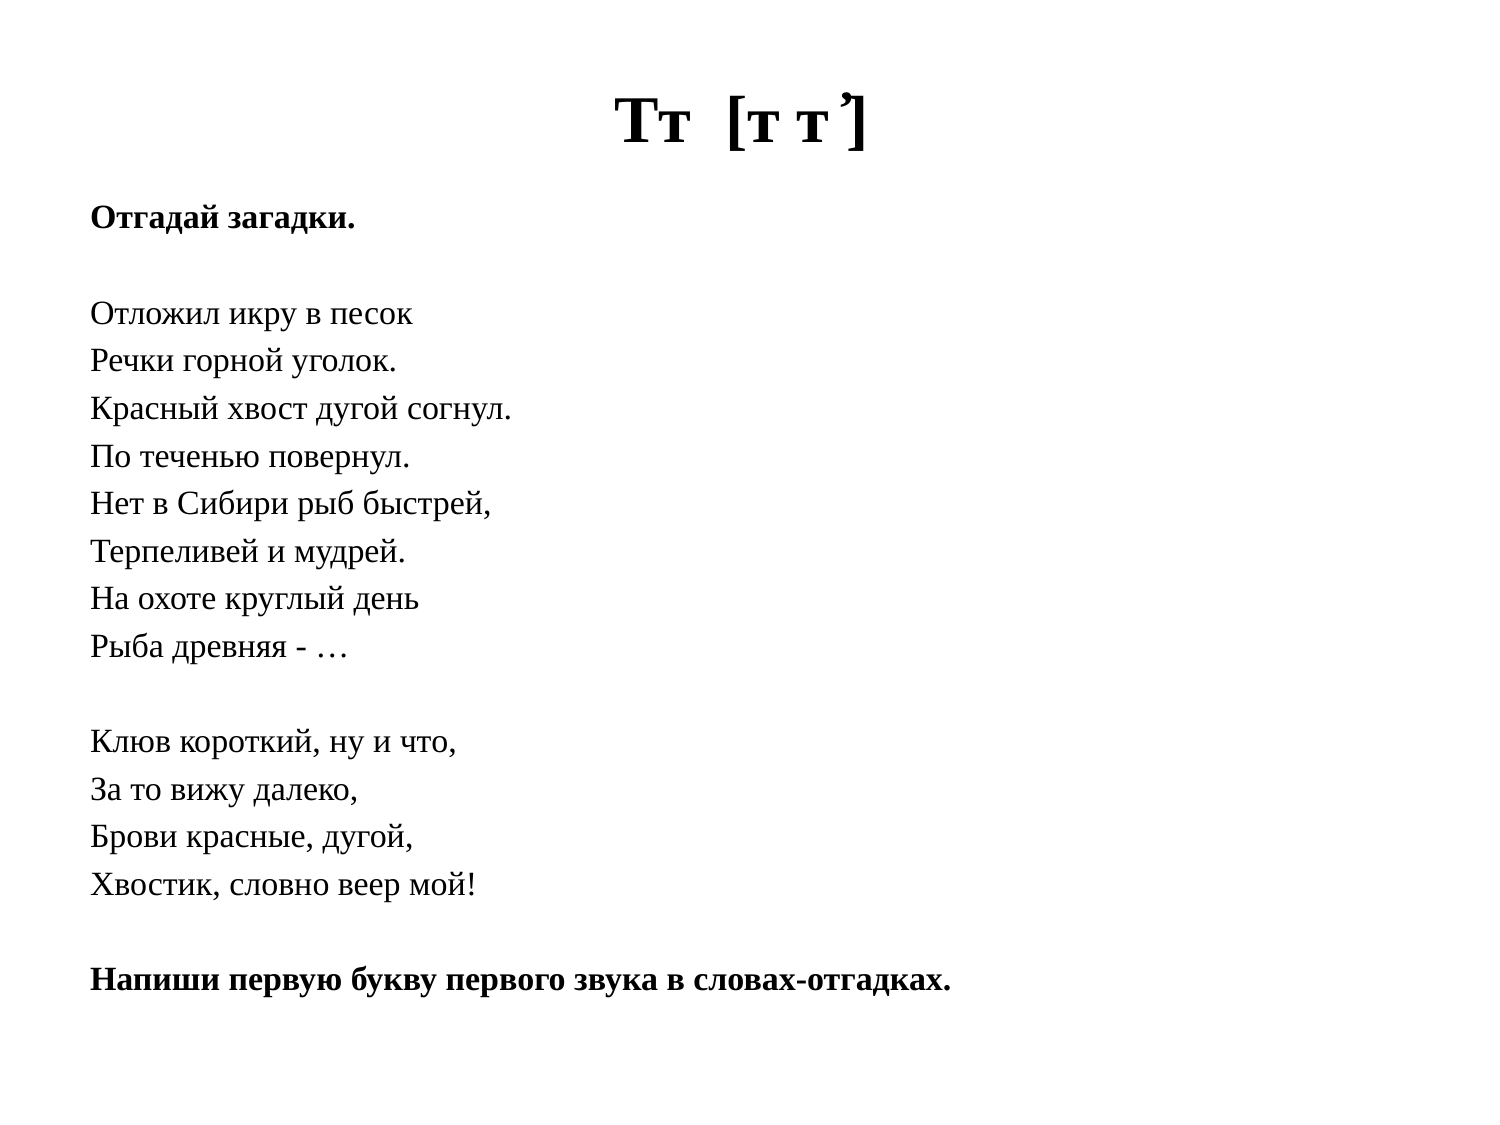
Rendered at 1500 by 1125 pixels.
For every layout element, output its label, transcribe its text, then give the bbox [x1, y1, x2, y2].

list Отгадай загадки. Отложил икру в песок Речки горной уголок. Красный хвост дугой согнул. По теченью повернул. Нет в Сибири рыб быстрей, Терпеливей и мудрей. На охоте круглый день Рыба древняя - … Клюв короткий, ну и что, За то вижу далеко, Брови красные, дугой, Хвостик, словно веер мой! Напиши первую букву первого звука в словах-отгадках. [75, 187, 1425, 1005]
title Тт [т т ҆] [75, 45, 1425, 187]
